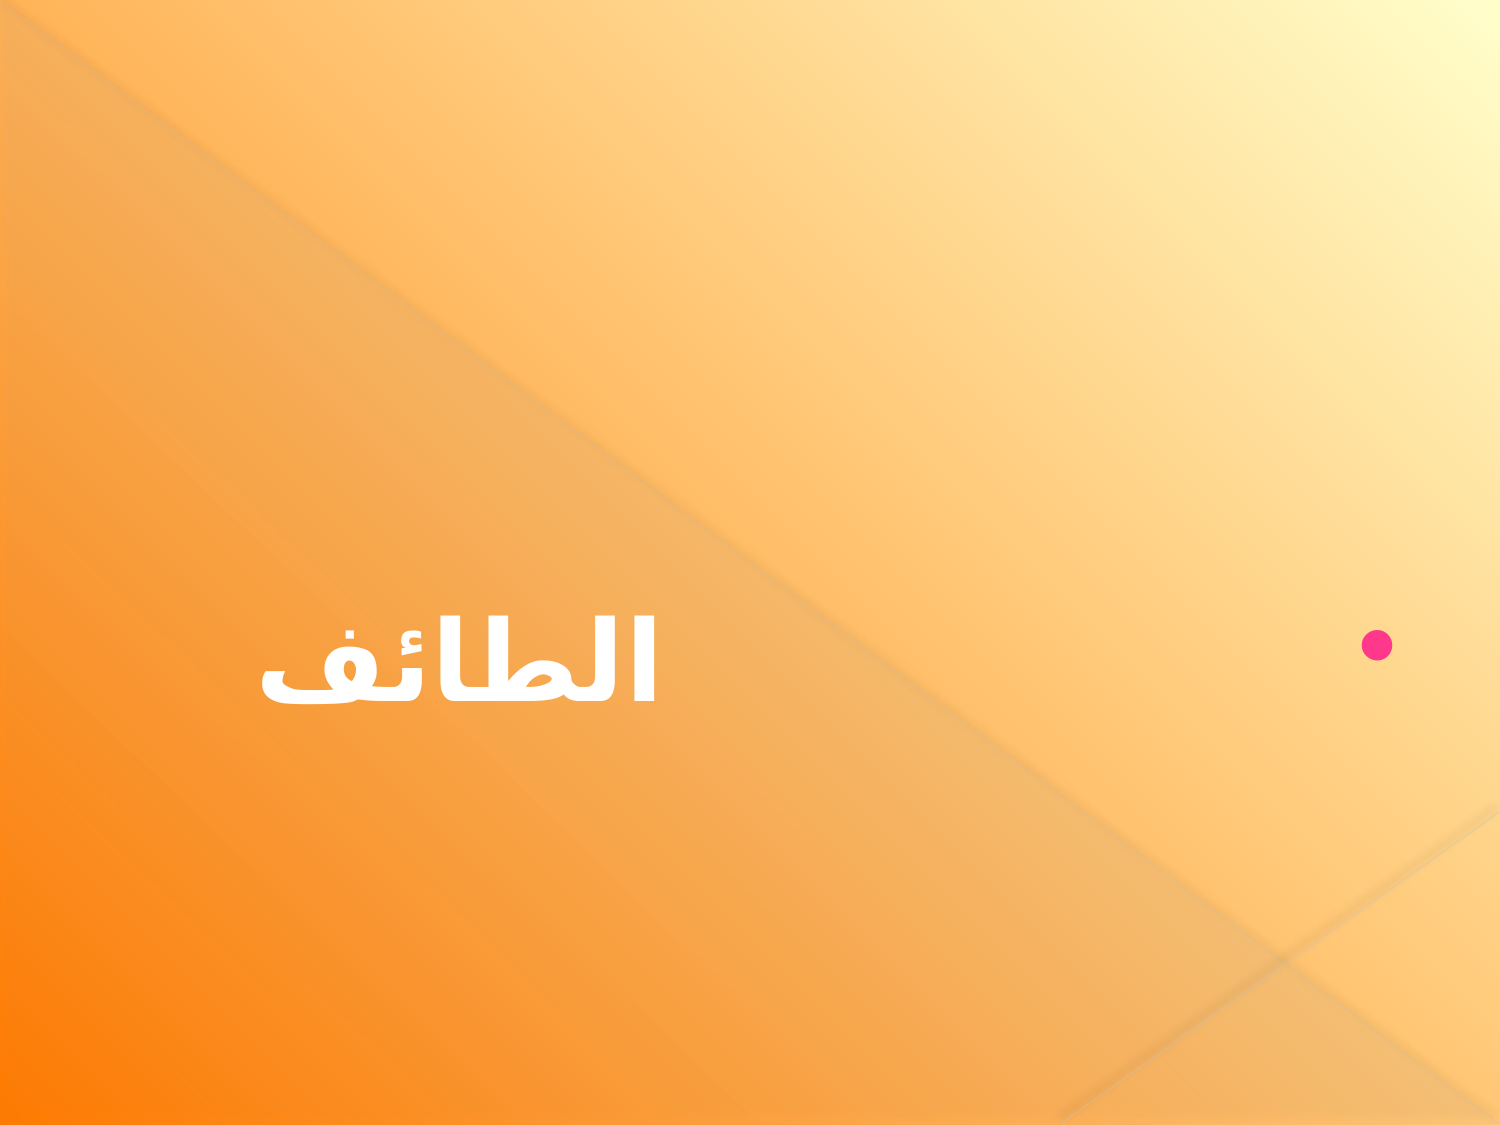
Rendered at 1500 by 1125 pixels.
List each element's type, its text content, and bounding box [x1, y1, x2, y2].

list الطائف [75, 308, 1425, 1059]
title وزارة التربية والتعليم تلزم المدارس بتطبيق “فسحة الحليب” للطلاب [75, 43, 1425, 274]
